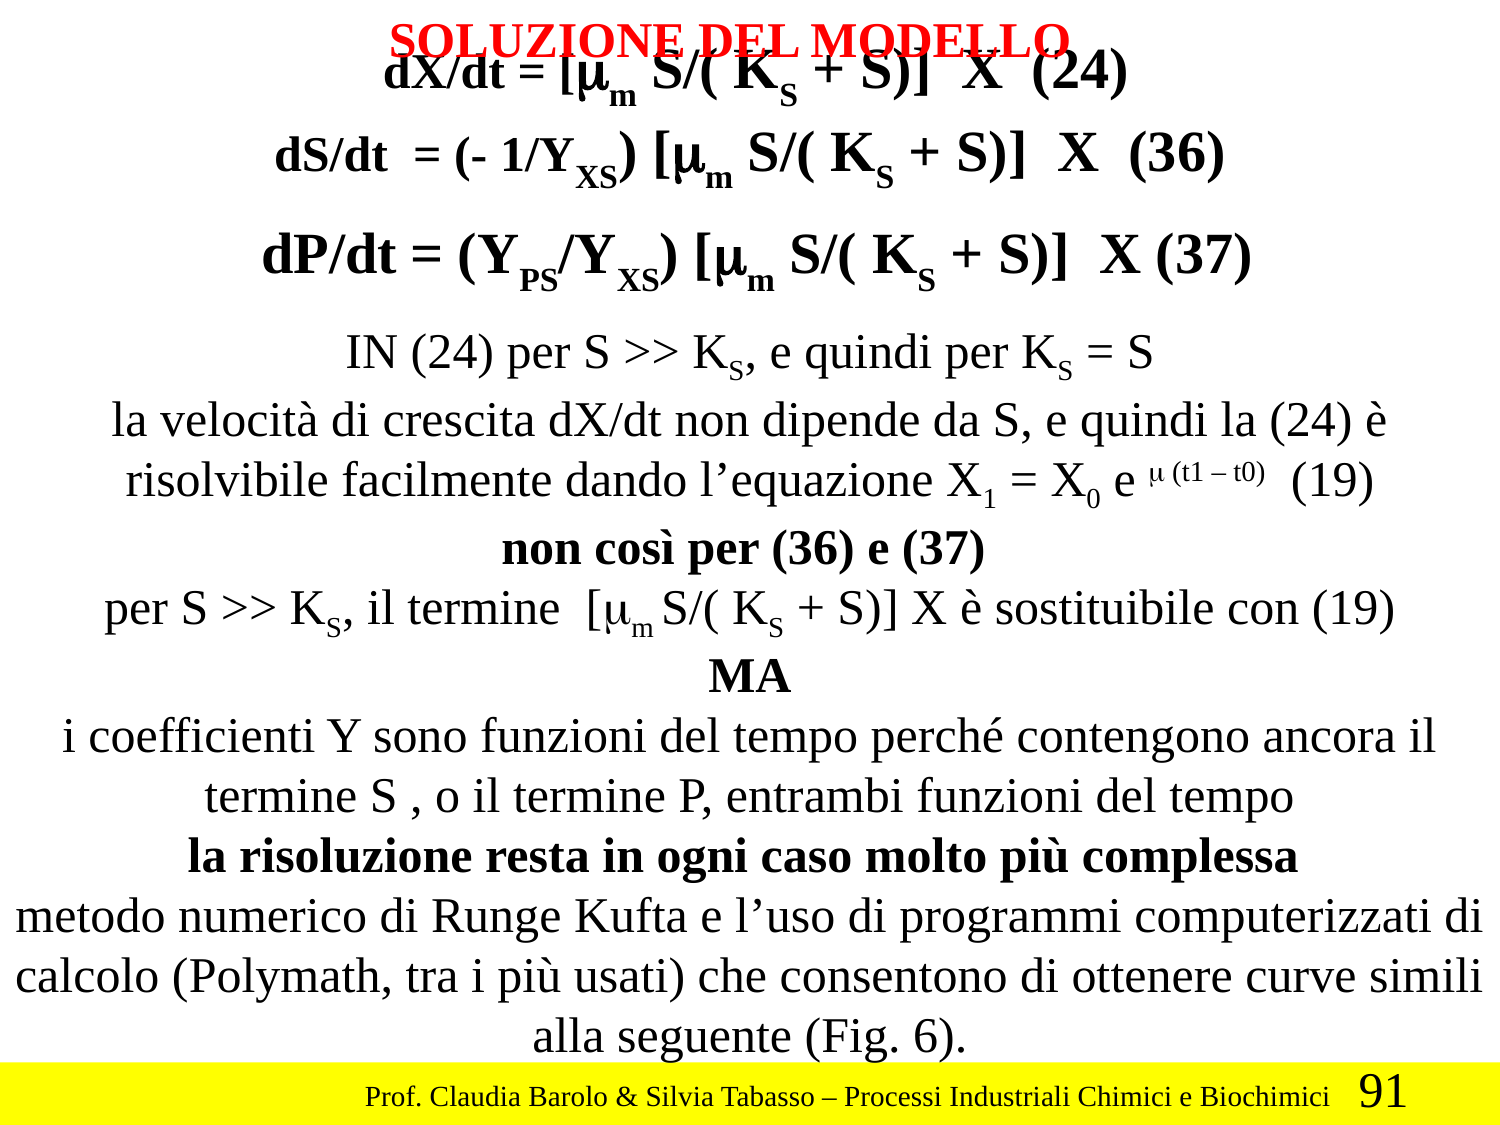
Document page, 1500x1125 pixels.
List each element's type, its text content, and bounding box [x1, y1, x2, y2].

text_box 91 [1343, 1071, 1500, 1125]
text_box dX/dt = [mm S/( KS + S)] X (24) dS/dt = (- 1/YXS) [mm S/( KS + S)] X (36) dP/dt = (YPS/YXS) [mm S/( KS + S)] X (37) IN (24) per S >> KS, e quindi per KS = S la velocità di crescita dX/dt non dipende da S, e quindi la (24) è risolvibile facilmente dando l’equazione X1 = X0 e m (t1 – t0) (19) non così per (36) e (37) per S >> KS, il termine [mm S/( KS + S)] X è sostituibile con (19) MA i coefficienti Y sono funzioni del tempo perché contengono ancora il termine S , o il termine P, entrambi funzioni del tempo la risoluzione resta in ogni caso molto più complessa metodo numerico di Runge Kufta e l’uso di programmi computerizzati di calcolo (Polymath, tra i più usati) che consentono di ottenere curve simili alla seguente (Fig. 6). [0, 23, 1500, 1071]
text_box SOLUZIONE DEL MODELLO [374, 0, 1087, 75]
